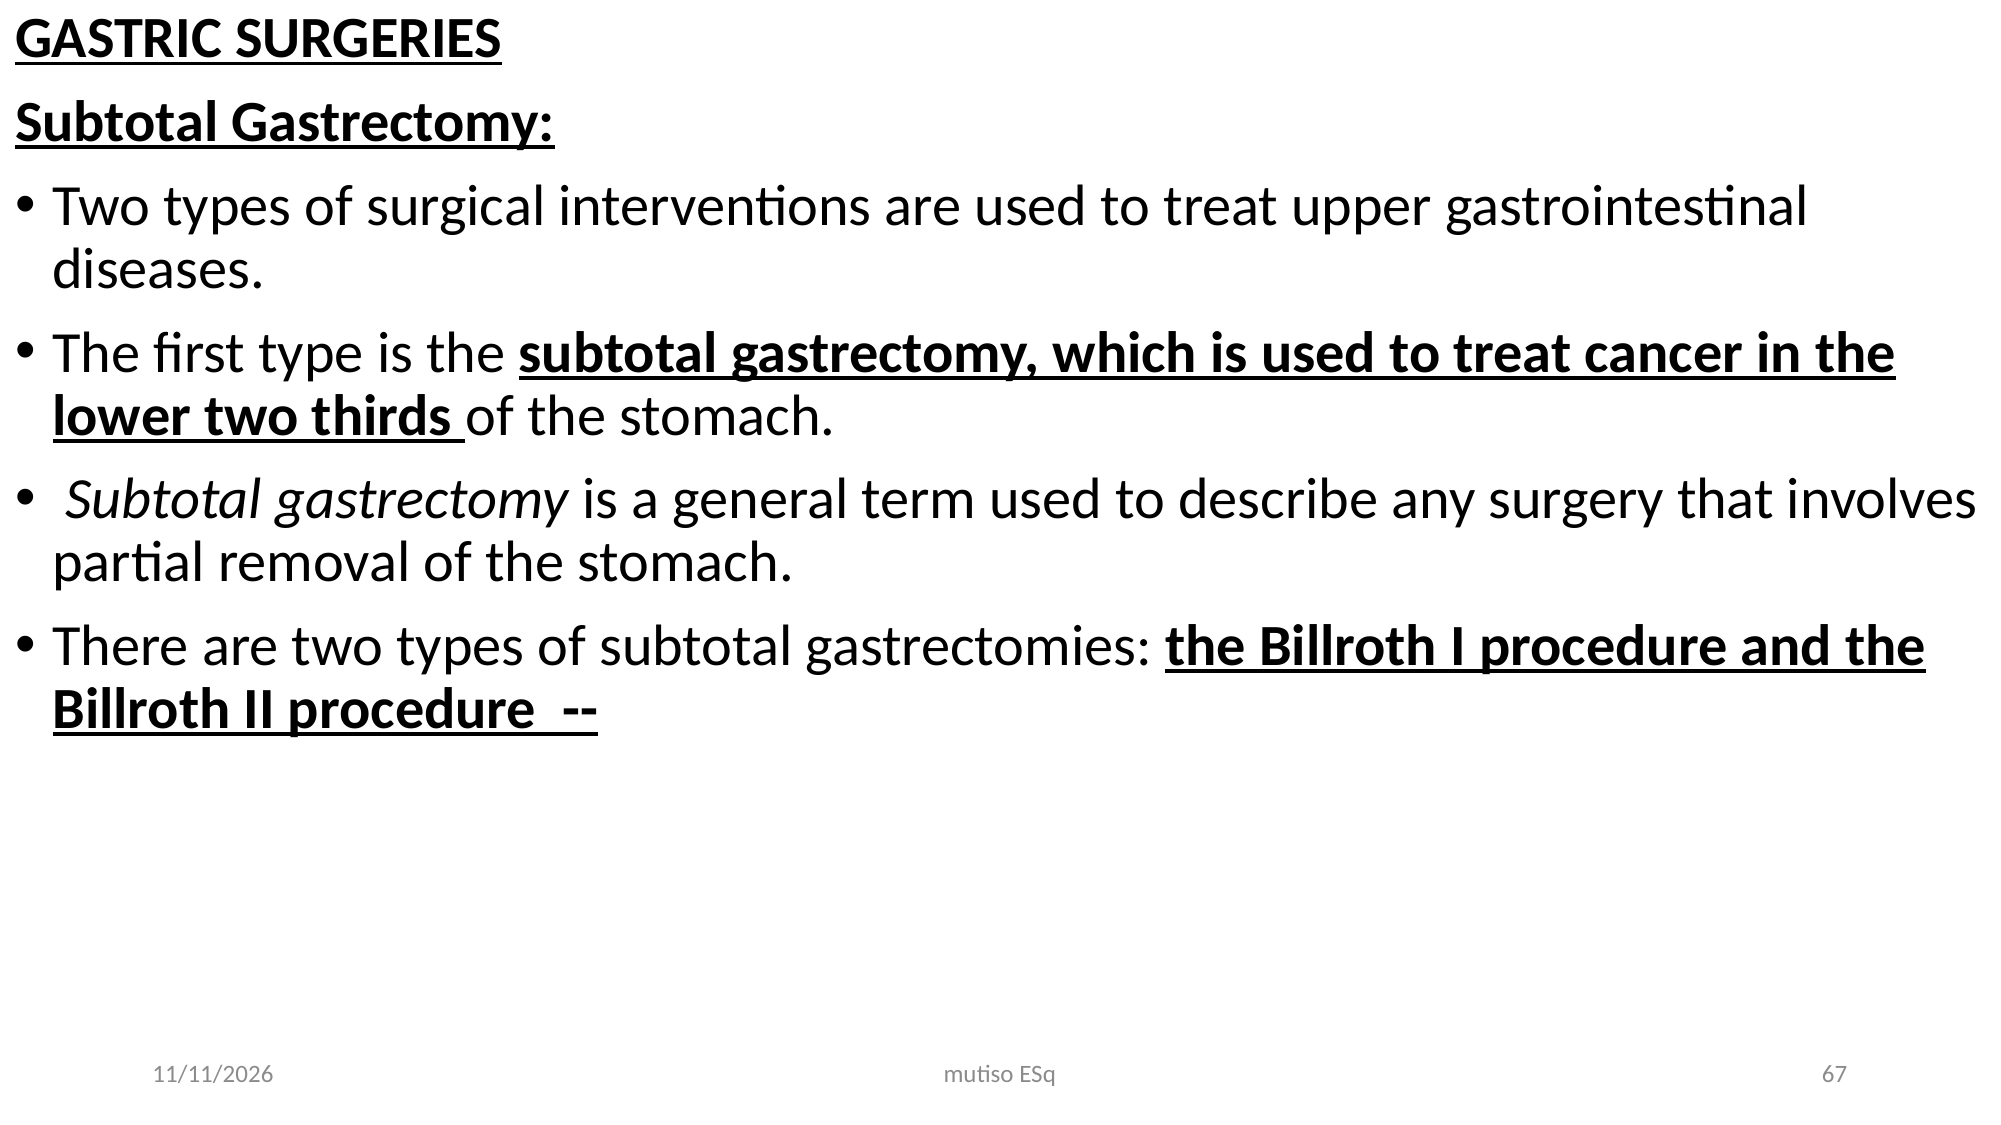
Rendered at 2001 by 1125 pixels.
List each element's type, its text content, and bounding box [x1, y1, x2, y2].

slide_number 67 [1412, 1042, 1863, 1103]
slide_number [137, 1042, 588, 1103]
list GASTRIC SURGERIES Subtotal Gastrectomy: Two types of surgical interventions are used to treat upper gastrointestinal diseases. The first type is the subtotal gastrectomy, which is used to treat cancer in the lower two thirds of the stomach. Subtotal gastrectomy is a general term used to describe any surgery that involves partial removal of the stomach. There are two types of subtotal gastrectomies: the Billroth I procedure and the Billroth II procedure -- [0, 0, 2000, 1125]
footer mutiso ESq [662, 1042, 1338, 1103]
